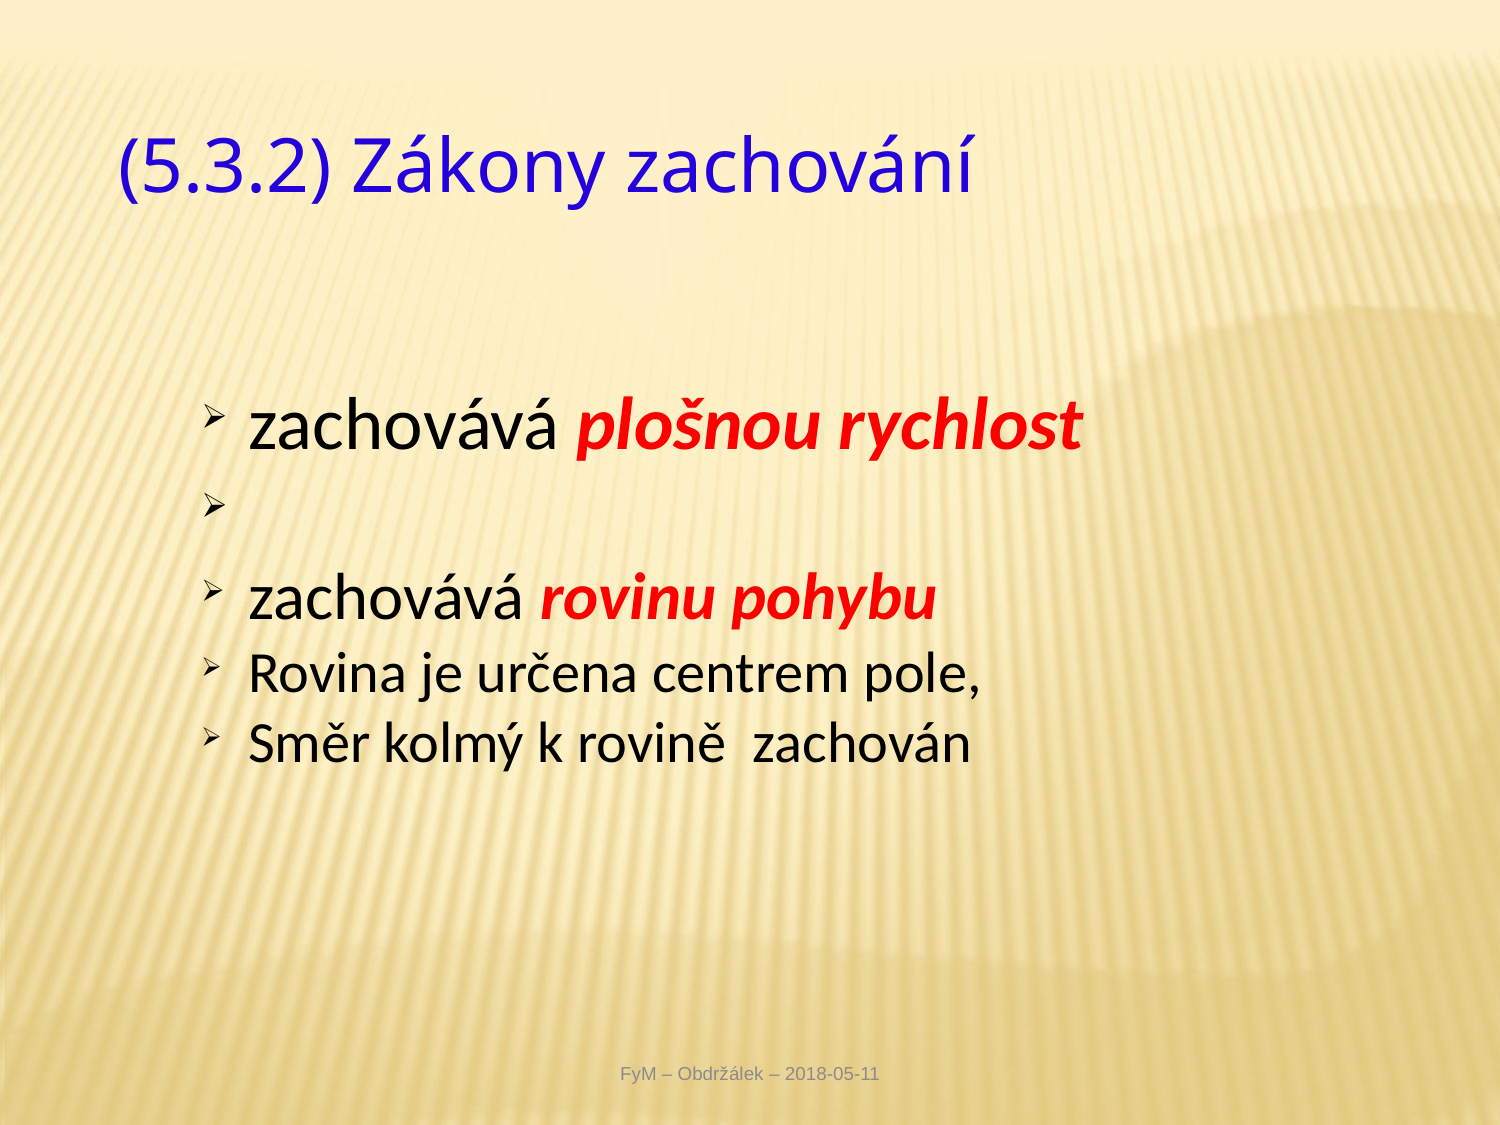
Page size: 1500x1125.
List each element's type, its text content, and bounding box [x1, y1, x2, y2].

footer FyM – Obdržálek – 2018-05-11 [496, 1042, 1004, 1103]
picture [0, 0, 1500, 1125]
title (5.3.2) Zákony zachování [103, 59, 1397, 278]
